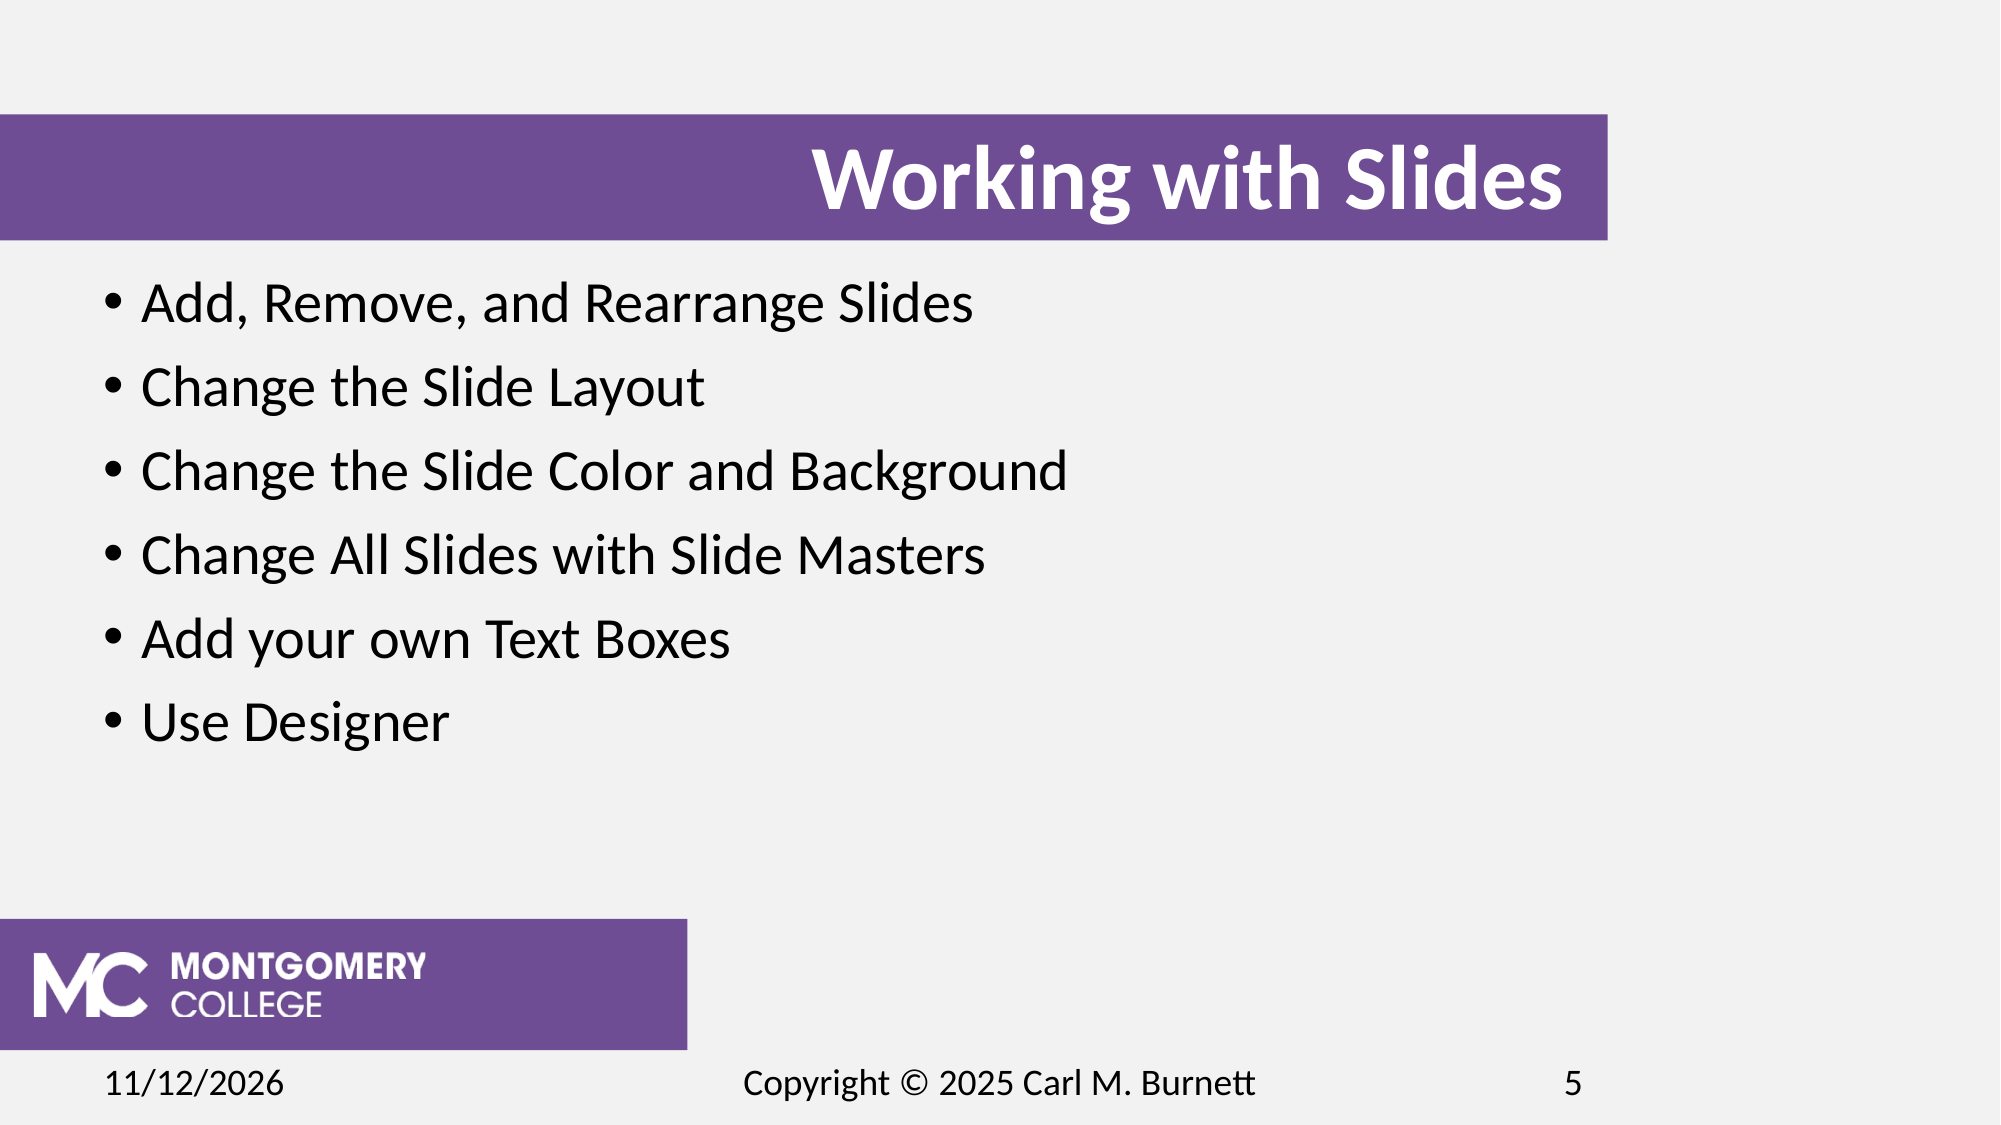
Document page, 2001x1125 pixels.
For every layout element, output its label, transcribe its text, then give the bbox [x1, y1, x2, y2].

title Working with Slides [42, 122, 1581, 232]
list Add, Remove, and Rearrange Slides Change the Slide Layout Change the Slide Color and Background Change All Slides with Slide Masters Add your own Text Boxes Use Designer [88, 265, 1912, 864]
slide_number 5 [1549, 1050, 1912, 1111]
footer Copyright © 2025 Carl M. Burnett [542, 1050, 1458, 1111]
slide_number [88, 1050, 451, 1111]
